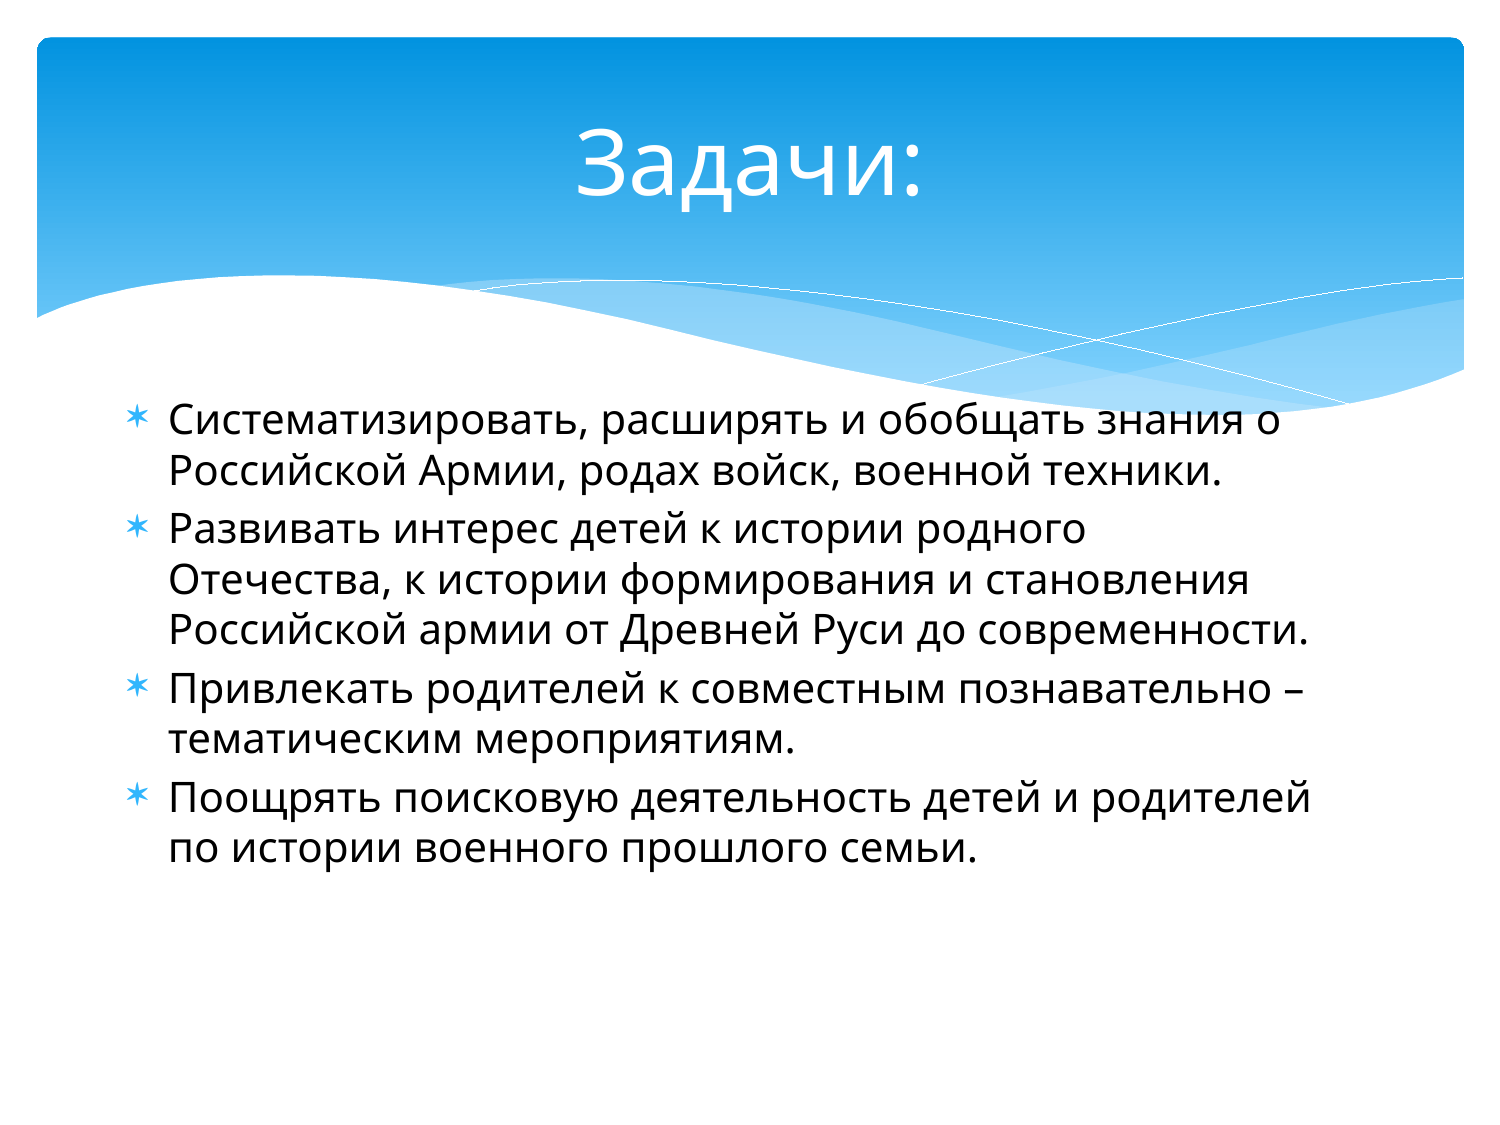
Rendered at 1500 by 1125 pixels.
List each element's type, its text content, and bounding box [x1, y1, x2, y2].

list Систематизировать, расширять и обобщать знания о Российской Армии, родах войск, военной техники. Развивать интерес детей к истории родного Отечества, к истории формирования и становления Российской армии от Древней Руси до современности. Привлекать родителей к совместным познавательно – тематическим мероприятиям. Поощрять поисковую деятельность детей и родителей по истории военного прошлого семьи. [112, 385, 1328, 952]
title Задачи: [75, 55, 1425, 261]
